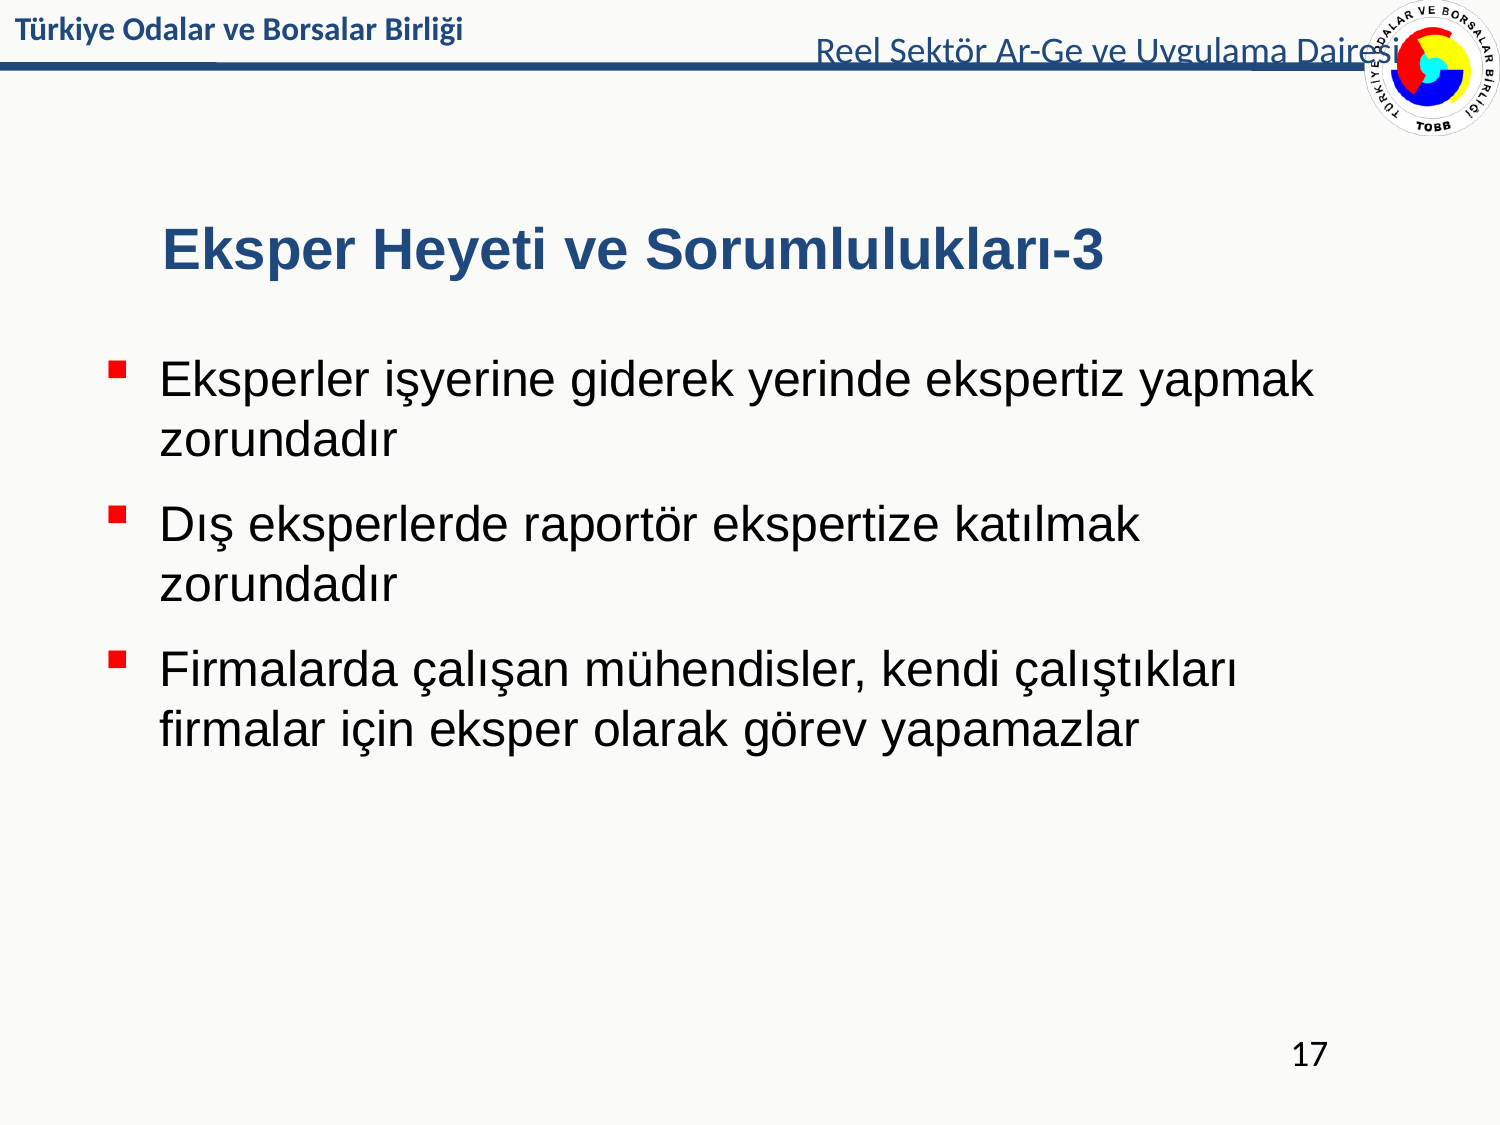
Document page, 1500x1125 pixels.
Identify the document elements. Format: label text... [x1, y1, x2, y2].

picture [1364, 0, 1500, 136]
slide_number [1116, 1042, 1425, 1103]
text_box 17 [1275, 1021, 1453, 1082]
text_box Reel Sektör Ar-Ge ve Uygulama Dairesi [800, 19, 1417, 79]
title Eksper Heyeti ve Sorumlulukları-3 [147, 198, 1439, 294]
list Eksperler işyerine giderek yerinde ekspertiz yapmak zorundadır Dış eksperlerde raportör ekspertize katılmak zorundadır Firmalarda çalışan mühendisler, kendi çalıştıkları firmalar için eksper olarak görev yapamazlar [88, 339, 1400, 903]
